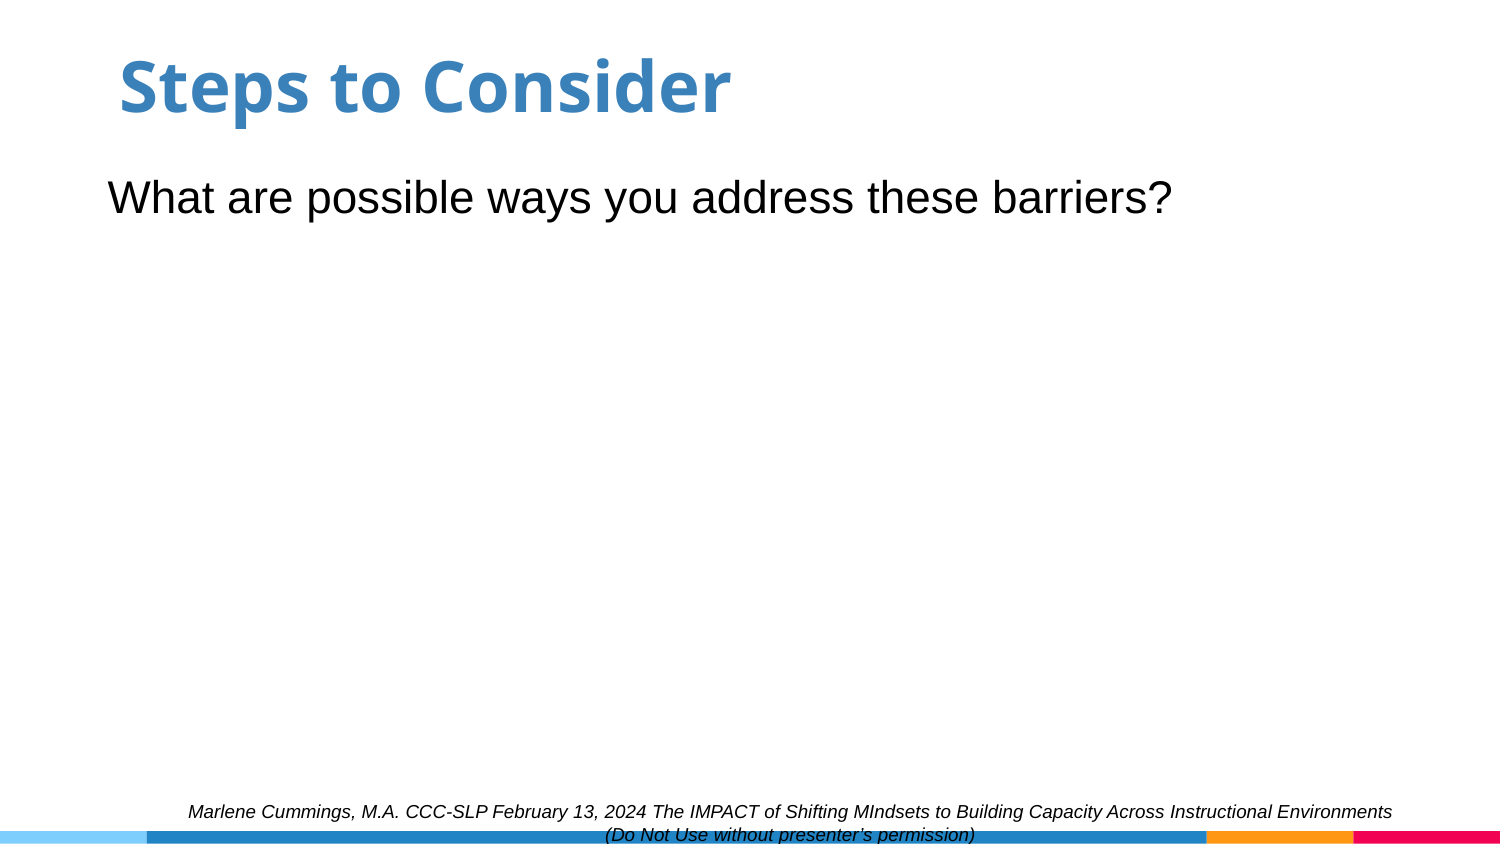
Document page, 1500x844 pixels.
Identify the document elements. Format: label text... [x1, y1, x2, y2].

title Steps to Consider [104, 76, 1458, 142]
text_box Marlene Cummings, M.A. CCC-SLP February 13, 2024 The IMPACT of Shifting MIndsets to Building Capacity Across Instructional Environments (Do Not Use without presenter’s permission) [134, 785, 1446, 844]
text_box What are possible ways you address these barriers? [92, 141, 1390, 261]
